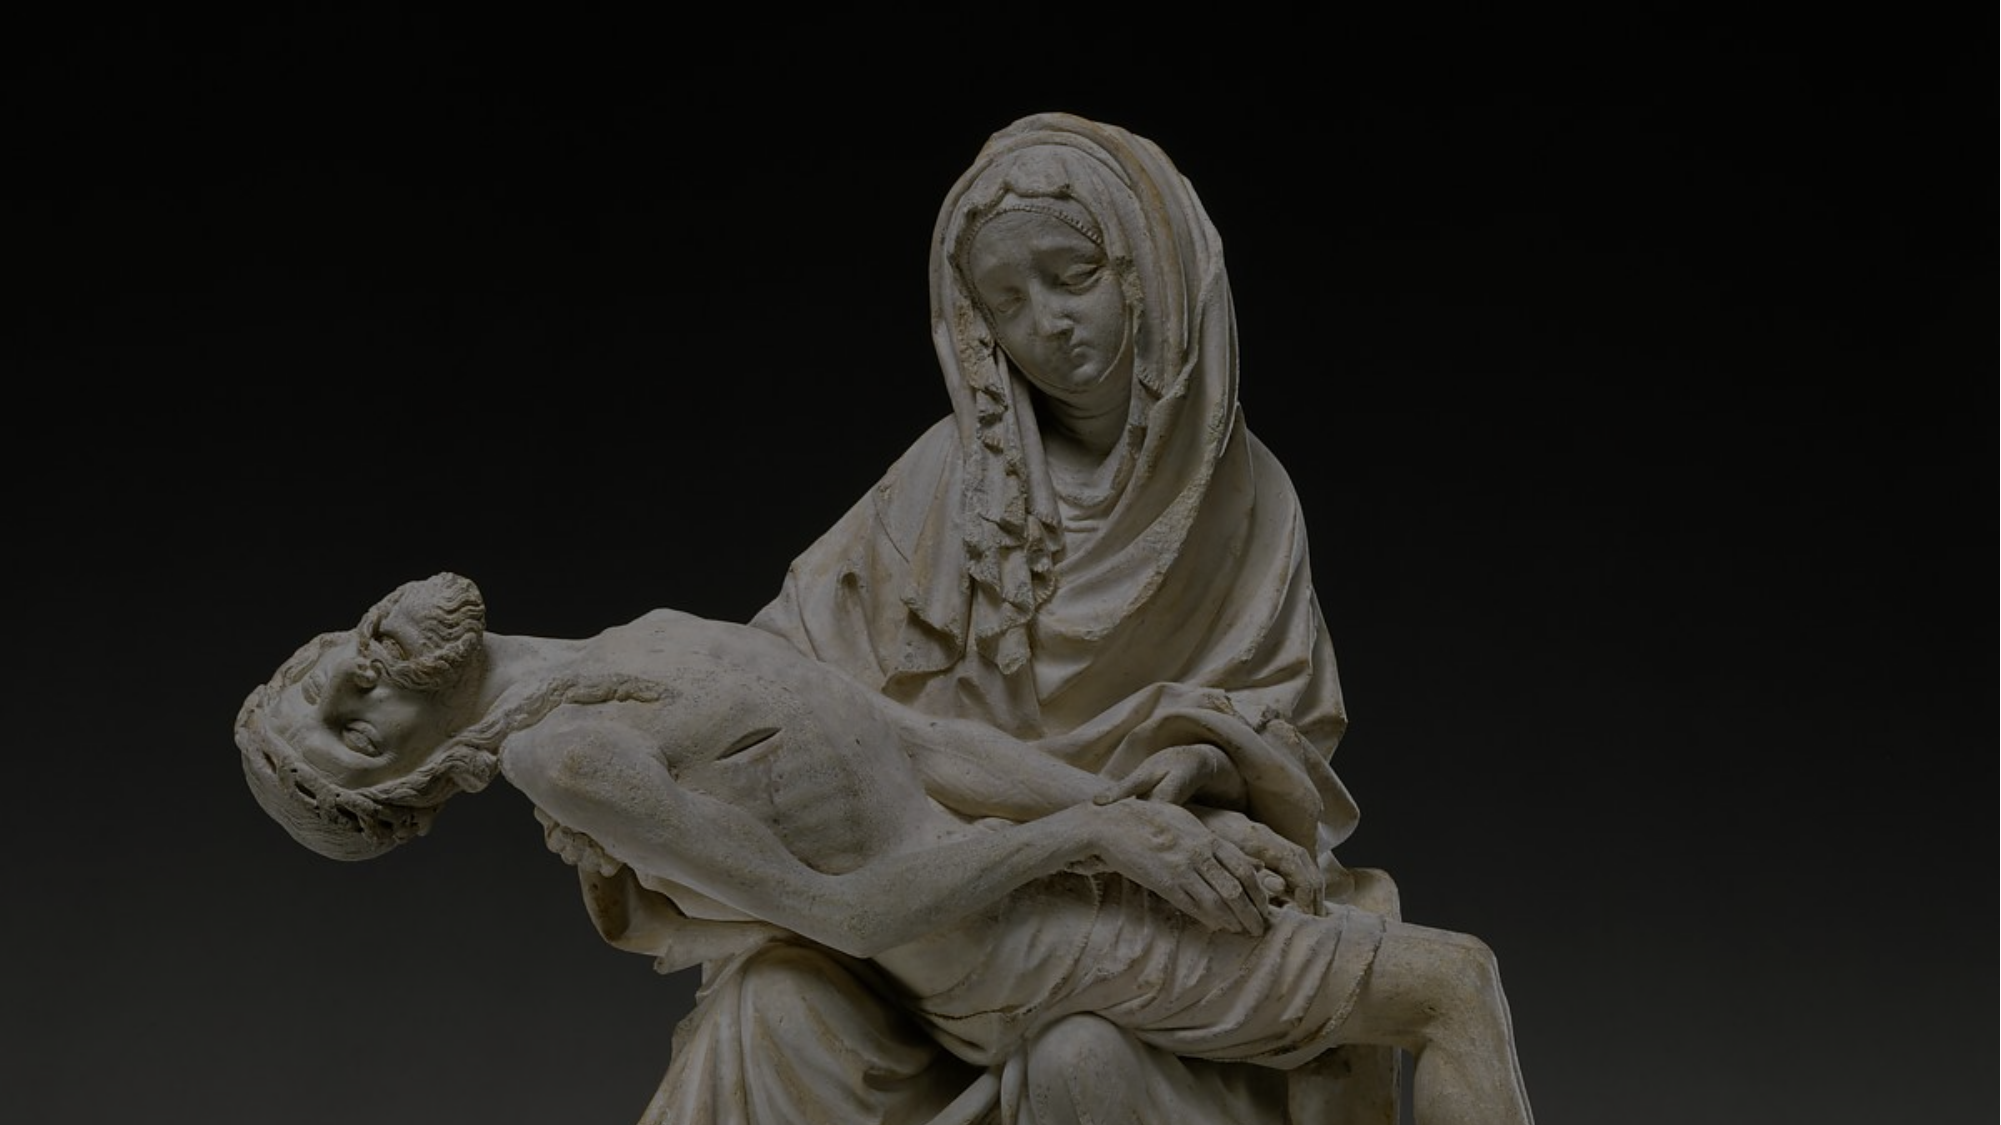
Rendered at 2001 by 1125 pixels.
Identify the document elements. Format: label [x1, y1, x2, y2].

list [0, 0, 2000, 1125]
